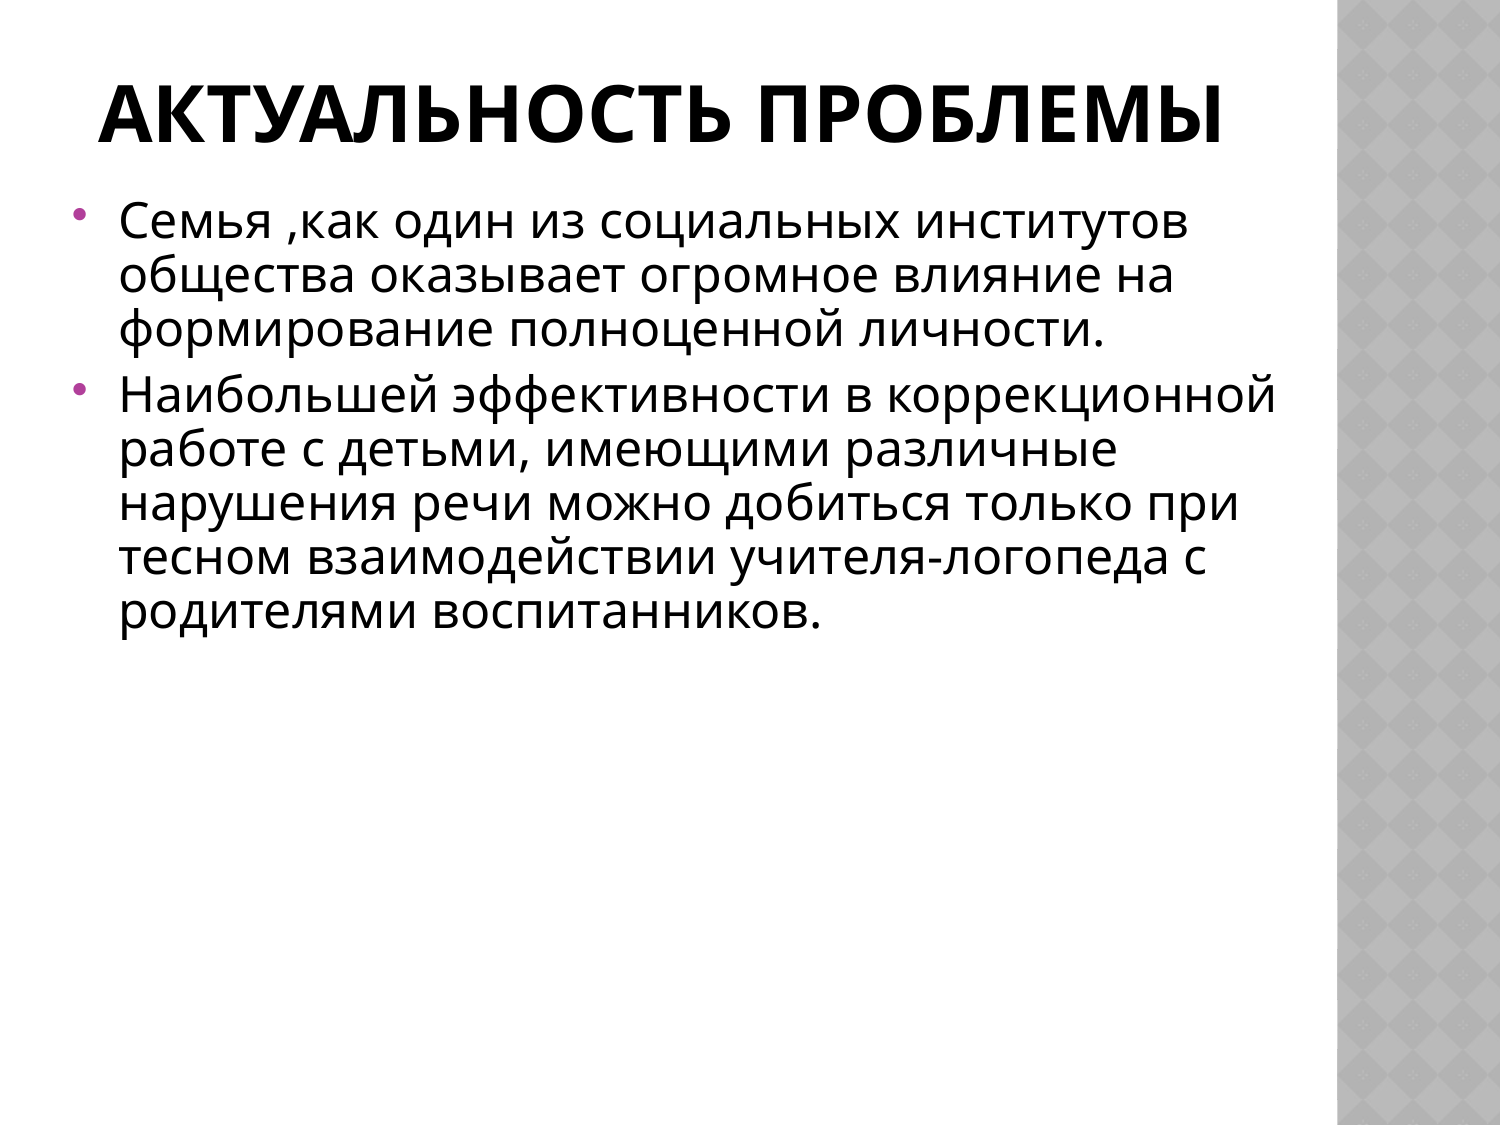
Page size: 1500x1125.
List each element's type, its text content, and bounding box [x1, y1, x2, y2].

title Актуальность проблемы [70, 35, 1258, 158]
list Семья ,как один из социальных институтов общества оказывает огромное влияние на формирование полноценной личности. Наибольшей эффективности в коррекционной работе с детьми, имеющими различные нарушения речи можно добиться только при тесном взаимодействии учителя-логопеда с родителями воспитанников. [58, 187, 1302, 983]
